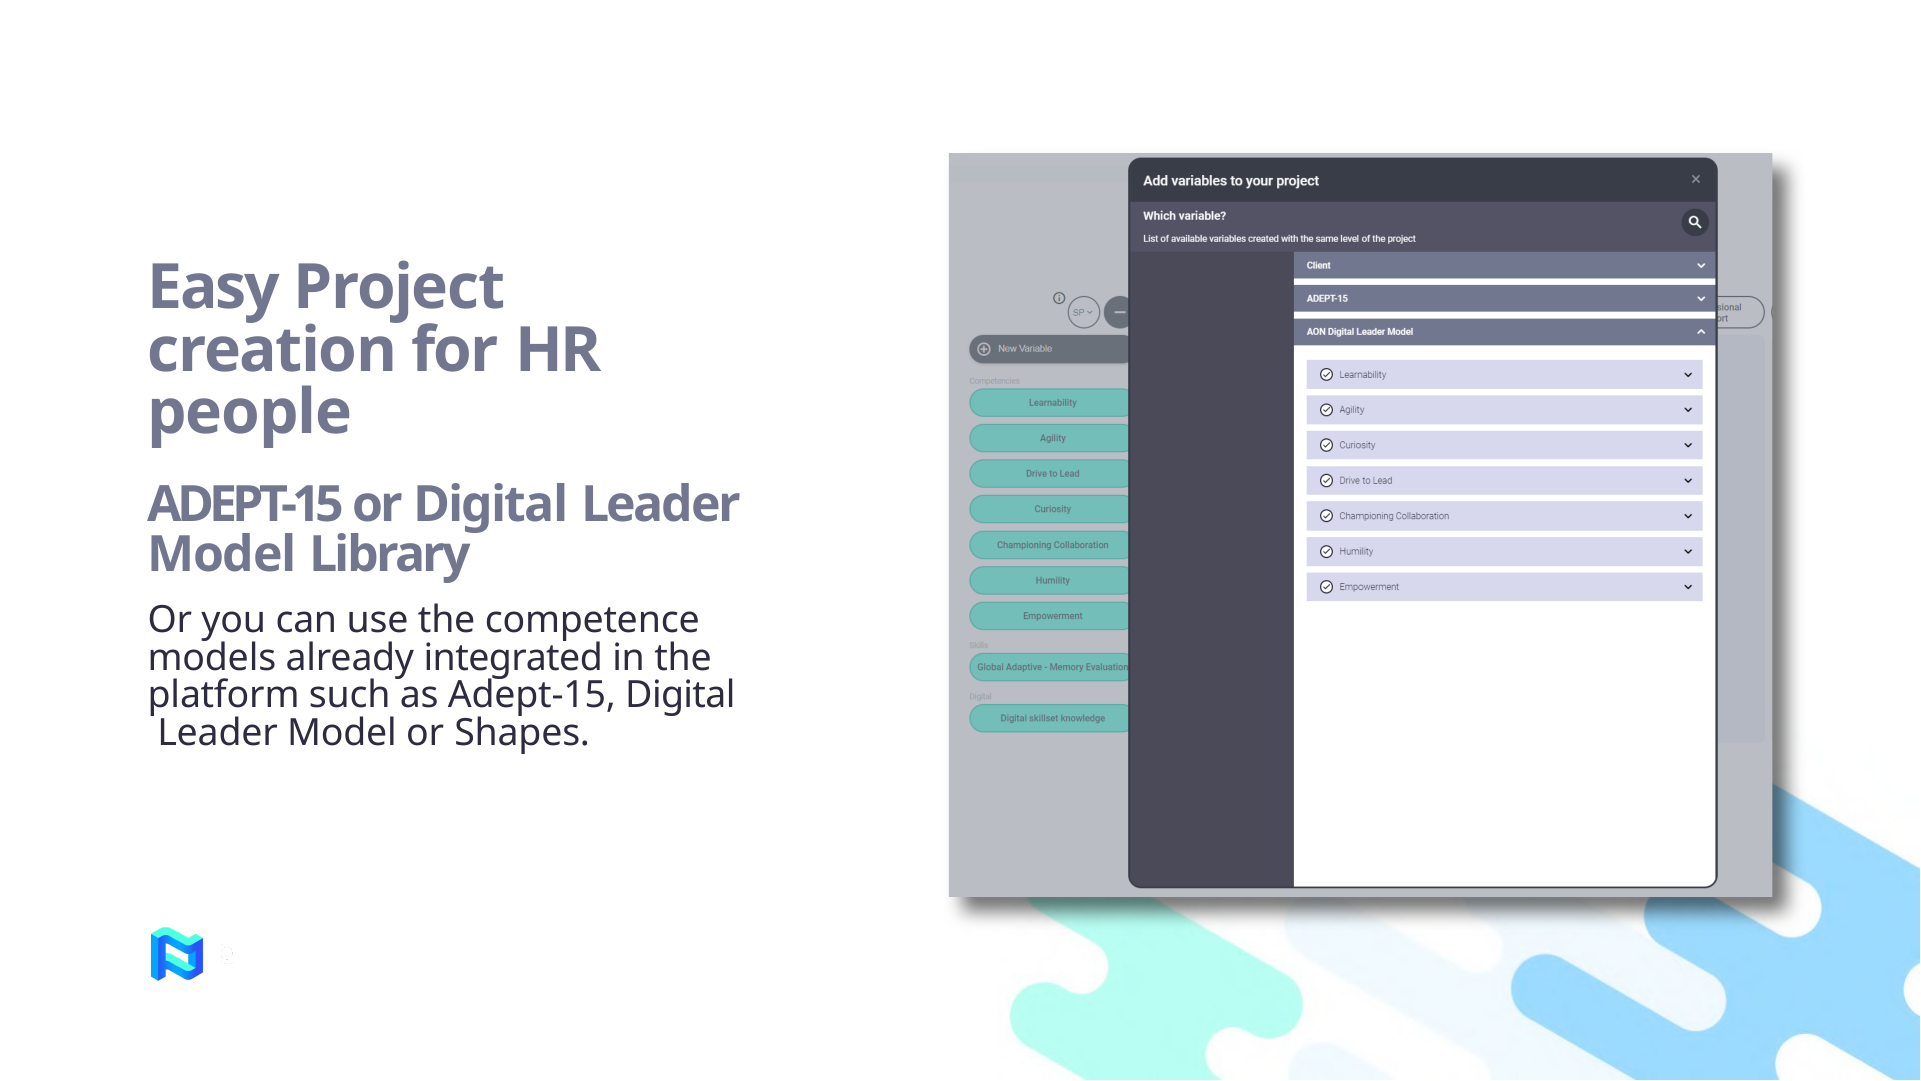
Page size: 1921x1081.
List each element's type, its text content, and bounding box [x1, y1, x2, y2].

picture [997, 683, 1920, 1080]
text_box ADEPT-15 or Digital Leader Model Library Or you can use the competence models already integrated in the platform such as Adept-15, Digital Leader Model or Shapes. [145, 469, 835, 753]
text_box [938, 143, 1812, 936]
title Easy Project creation for HR people [145, 243, 654, 447]
picture [120, 900, 235, 1004]
